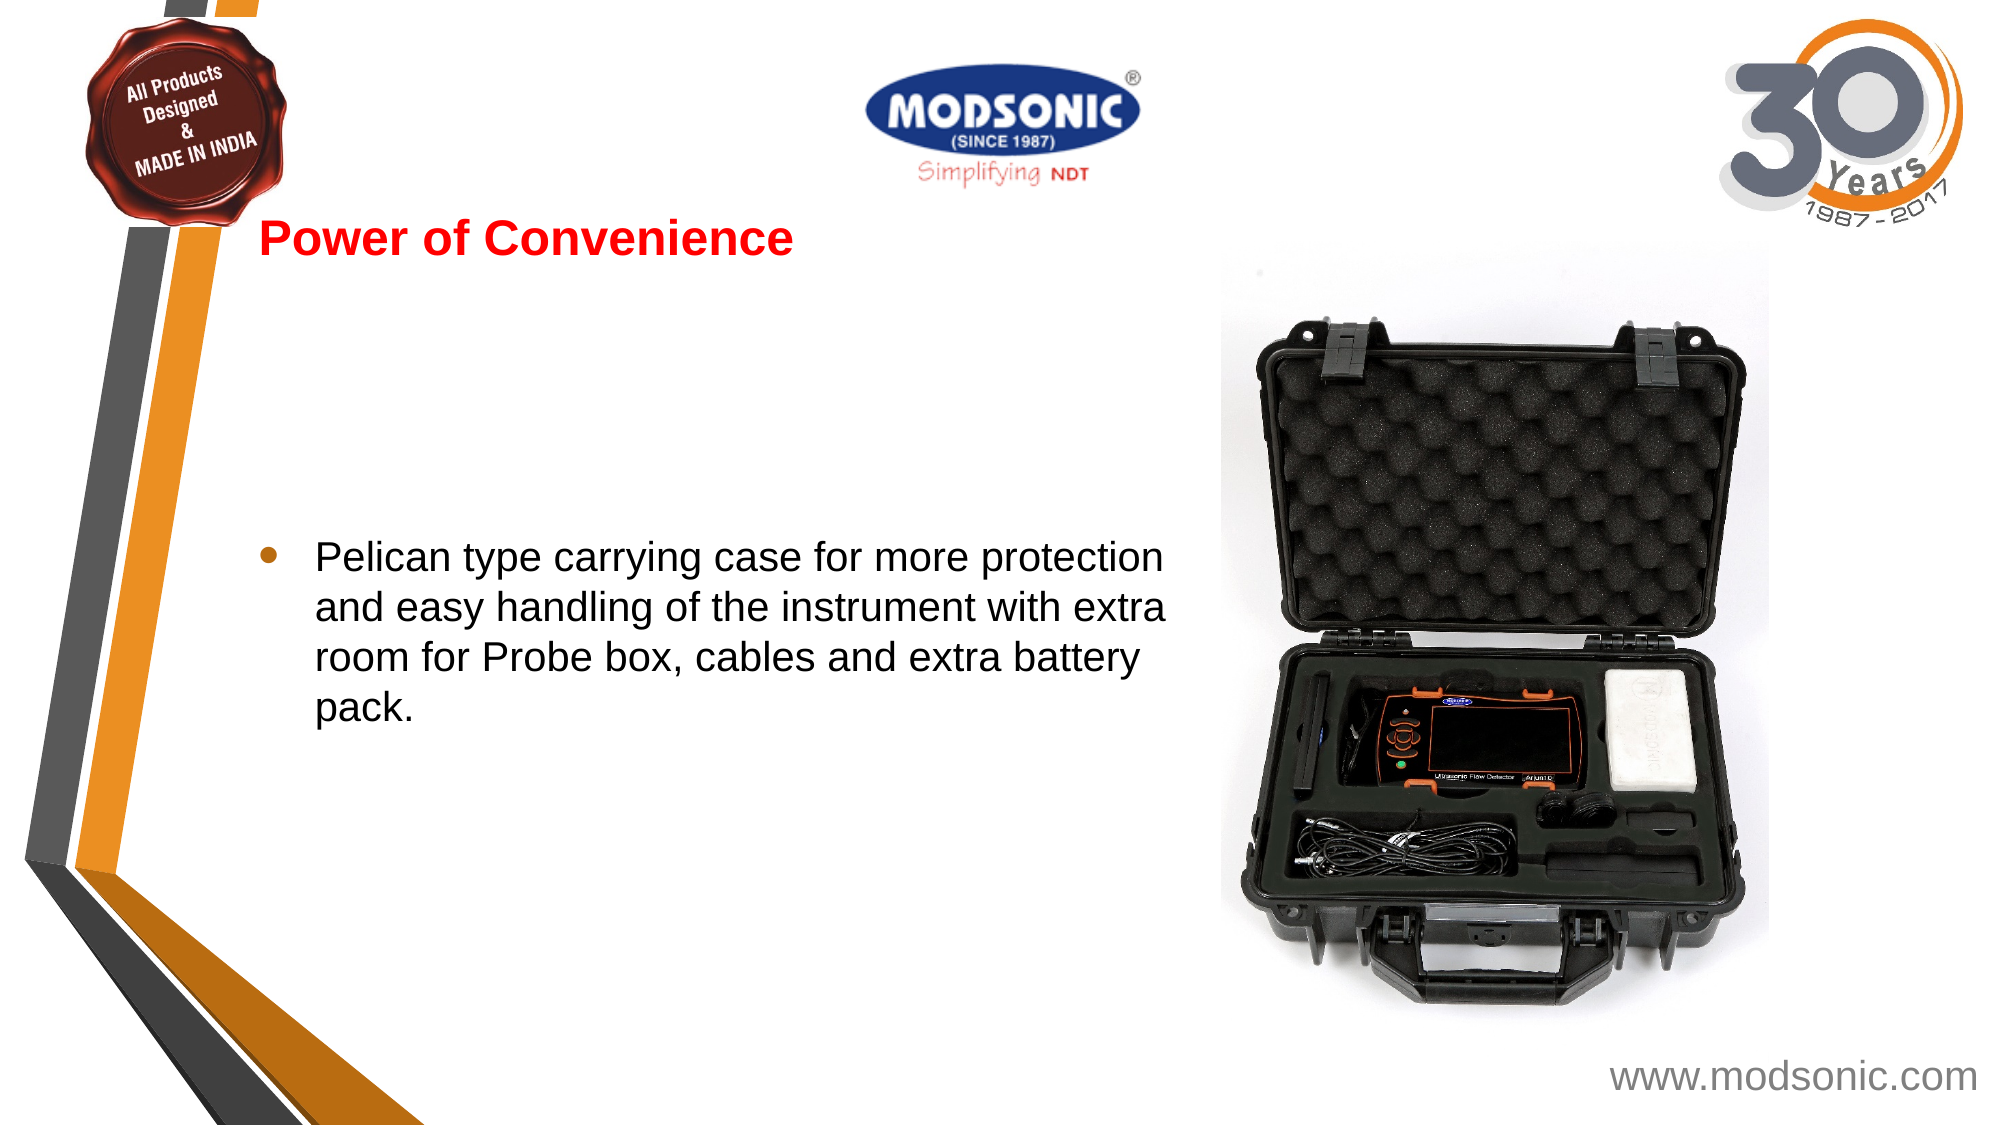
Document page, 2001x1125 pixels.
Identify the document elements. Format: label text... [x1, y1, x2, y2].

picture [1220, 241, 1769, 1063]
picture [1719, 5, 1963, 227]
picture [85, 17, 287, 227]
title Power of Convenience [243, 149, 1887, 273]
picture [855, 35, 1150, 149]
list Pelican type carrying case for more protection and easy handling of the instrument with extra room for Probe box, cables and extra battery pack. [243, 521, 1205, 739]
